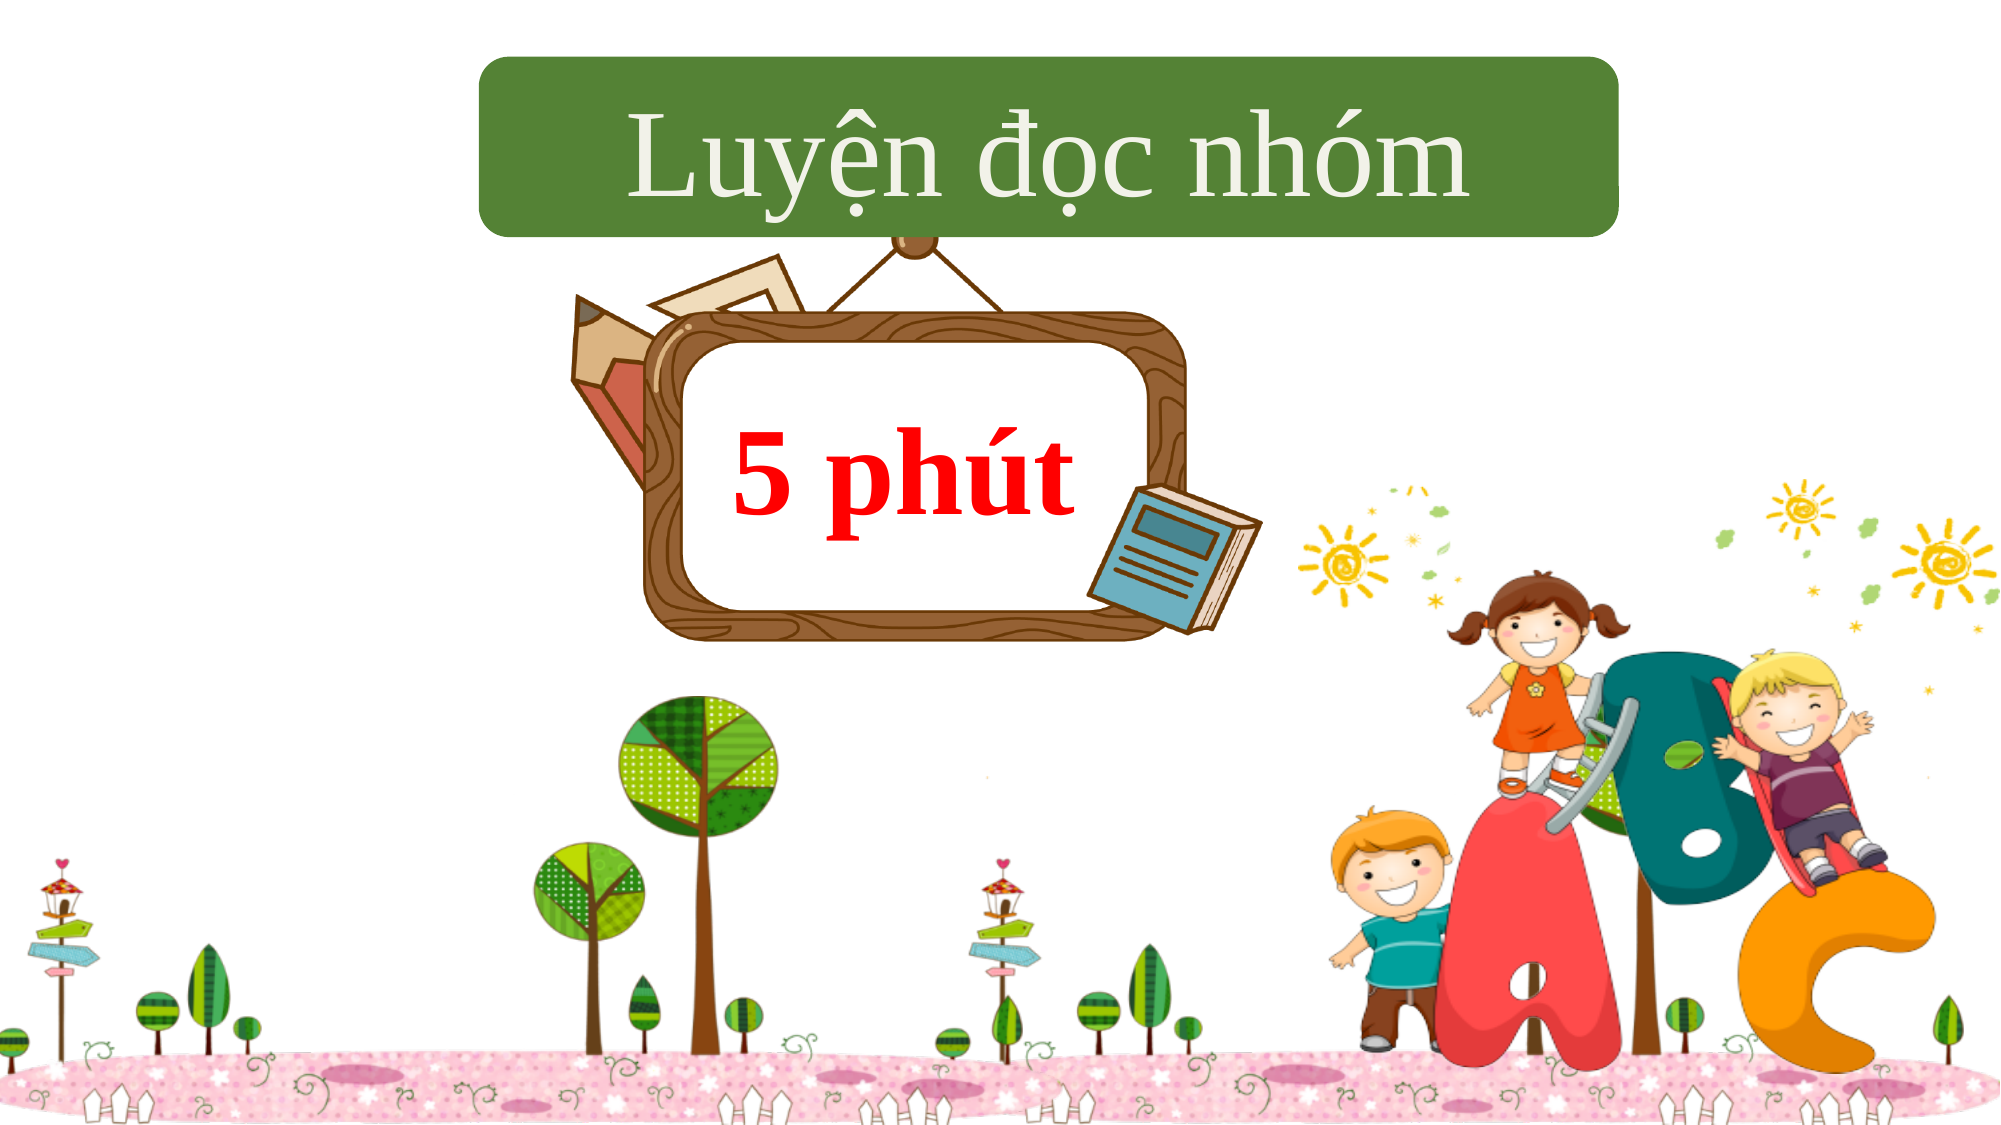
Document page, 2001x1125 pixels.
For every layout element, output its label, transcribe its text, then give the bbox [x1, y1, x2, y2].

text_box Luyện đọc nhóm [478, 56, 1619, 238]
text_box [0, 479, 2000, 1125]
picture [494, 163, 1314, 698]
